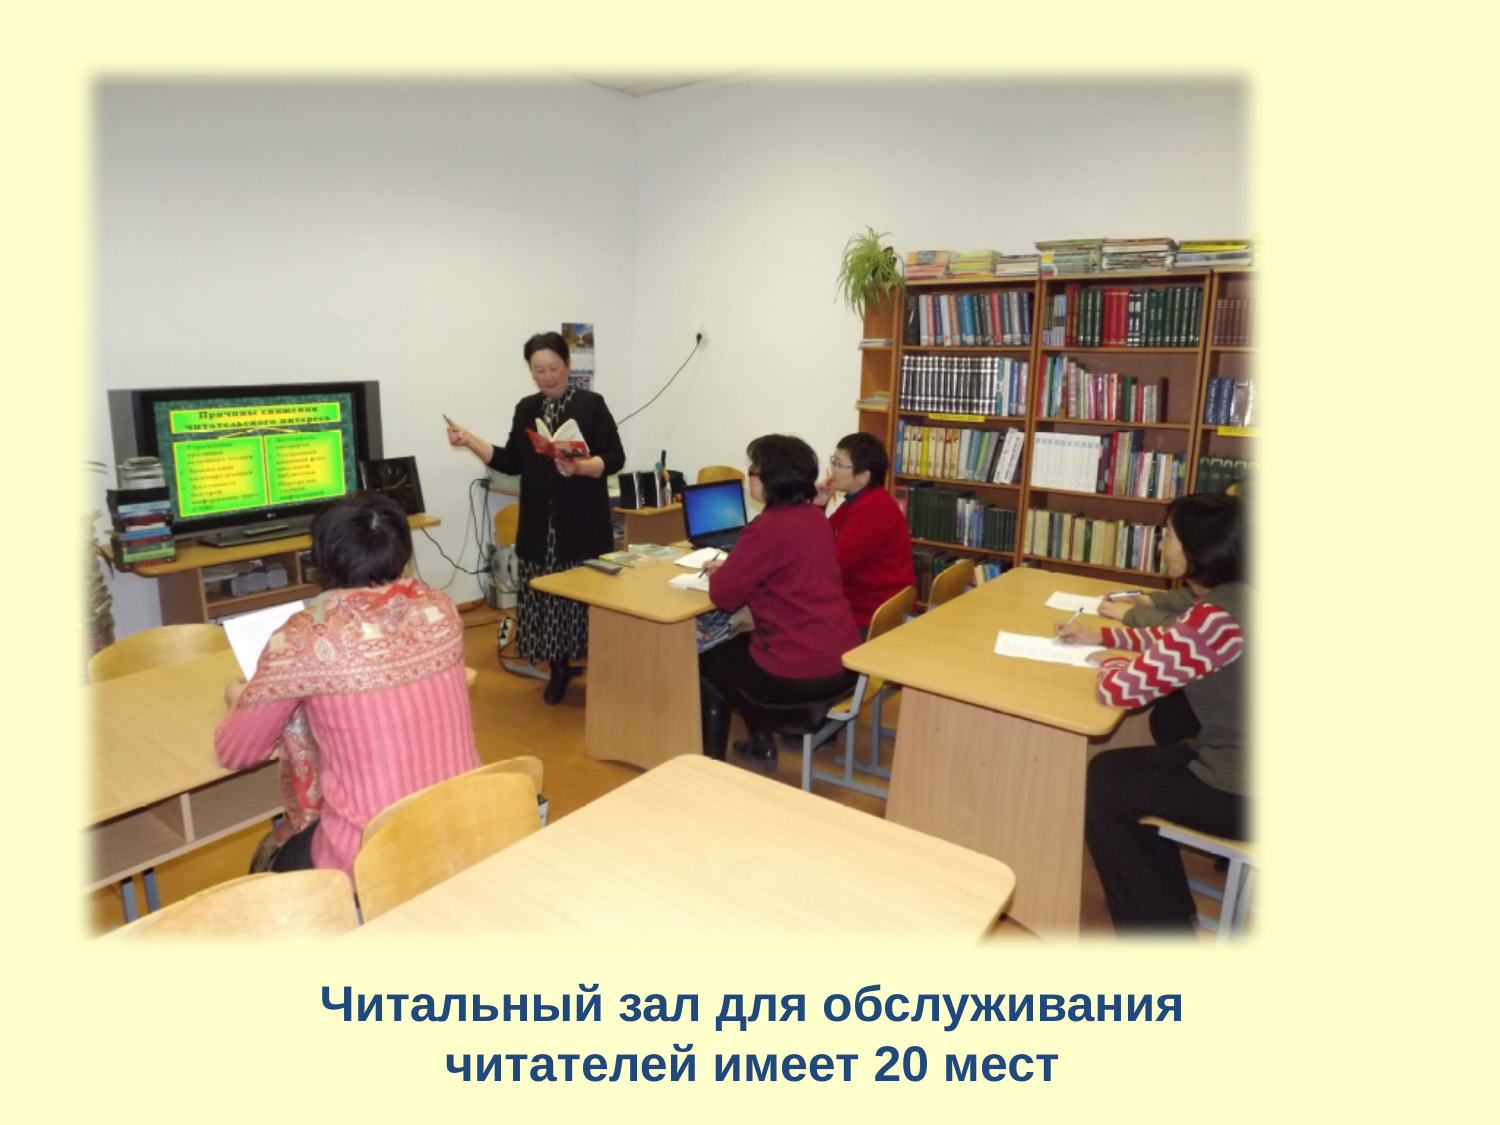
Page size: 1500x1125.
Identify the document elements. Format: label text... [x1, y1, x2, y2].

text_box Читальный зал для обслуживания читателей имеет 20 мест [289, 964, 1216, 1099]
picture [74, 58, 1267, 953]
